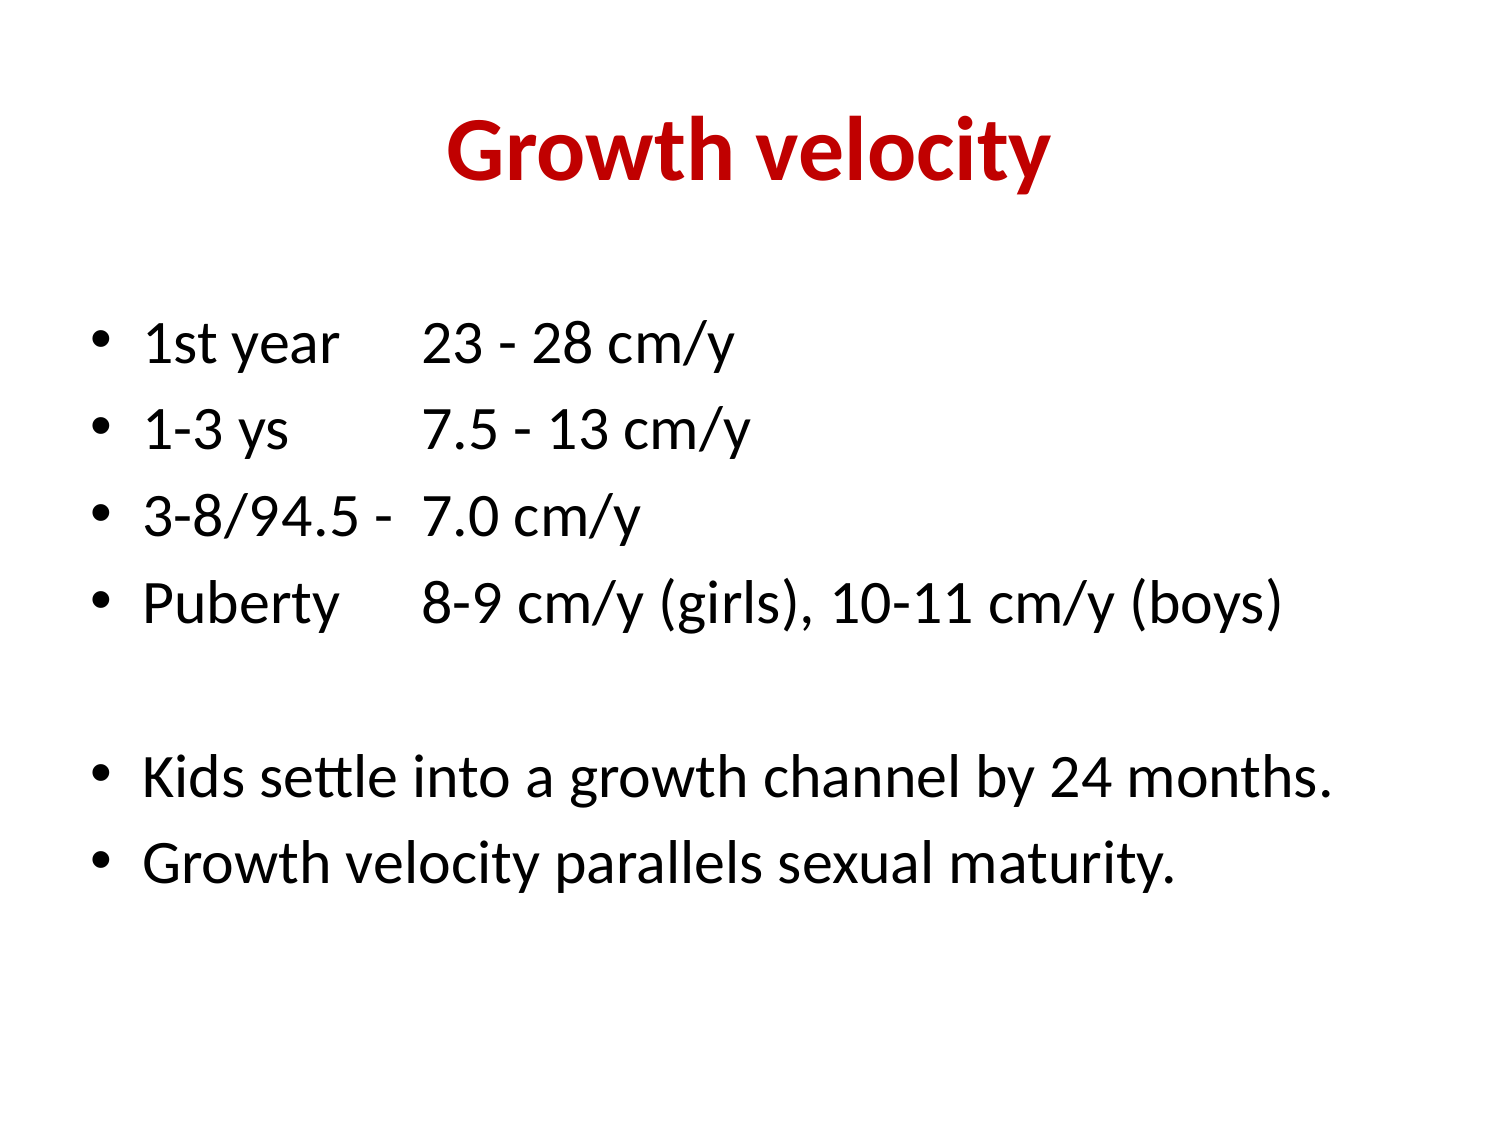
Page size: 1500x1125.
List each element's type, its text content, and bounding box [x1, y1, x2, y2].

list 1st year 23 - 28 cm/y 1-3 ys 7.5 - 13 cm/y 3-8/9 4.5 - 7.0 cm/y Puberty 8-9 cm/y (girls), 10-11 cm/y (boys) Kids settle into a growth channel by 24 months. Growth velocity parallels sexual maturity. [75, 293, 1425, 1005]
title Growth velocity [75, 50, 1425, 238]
